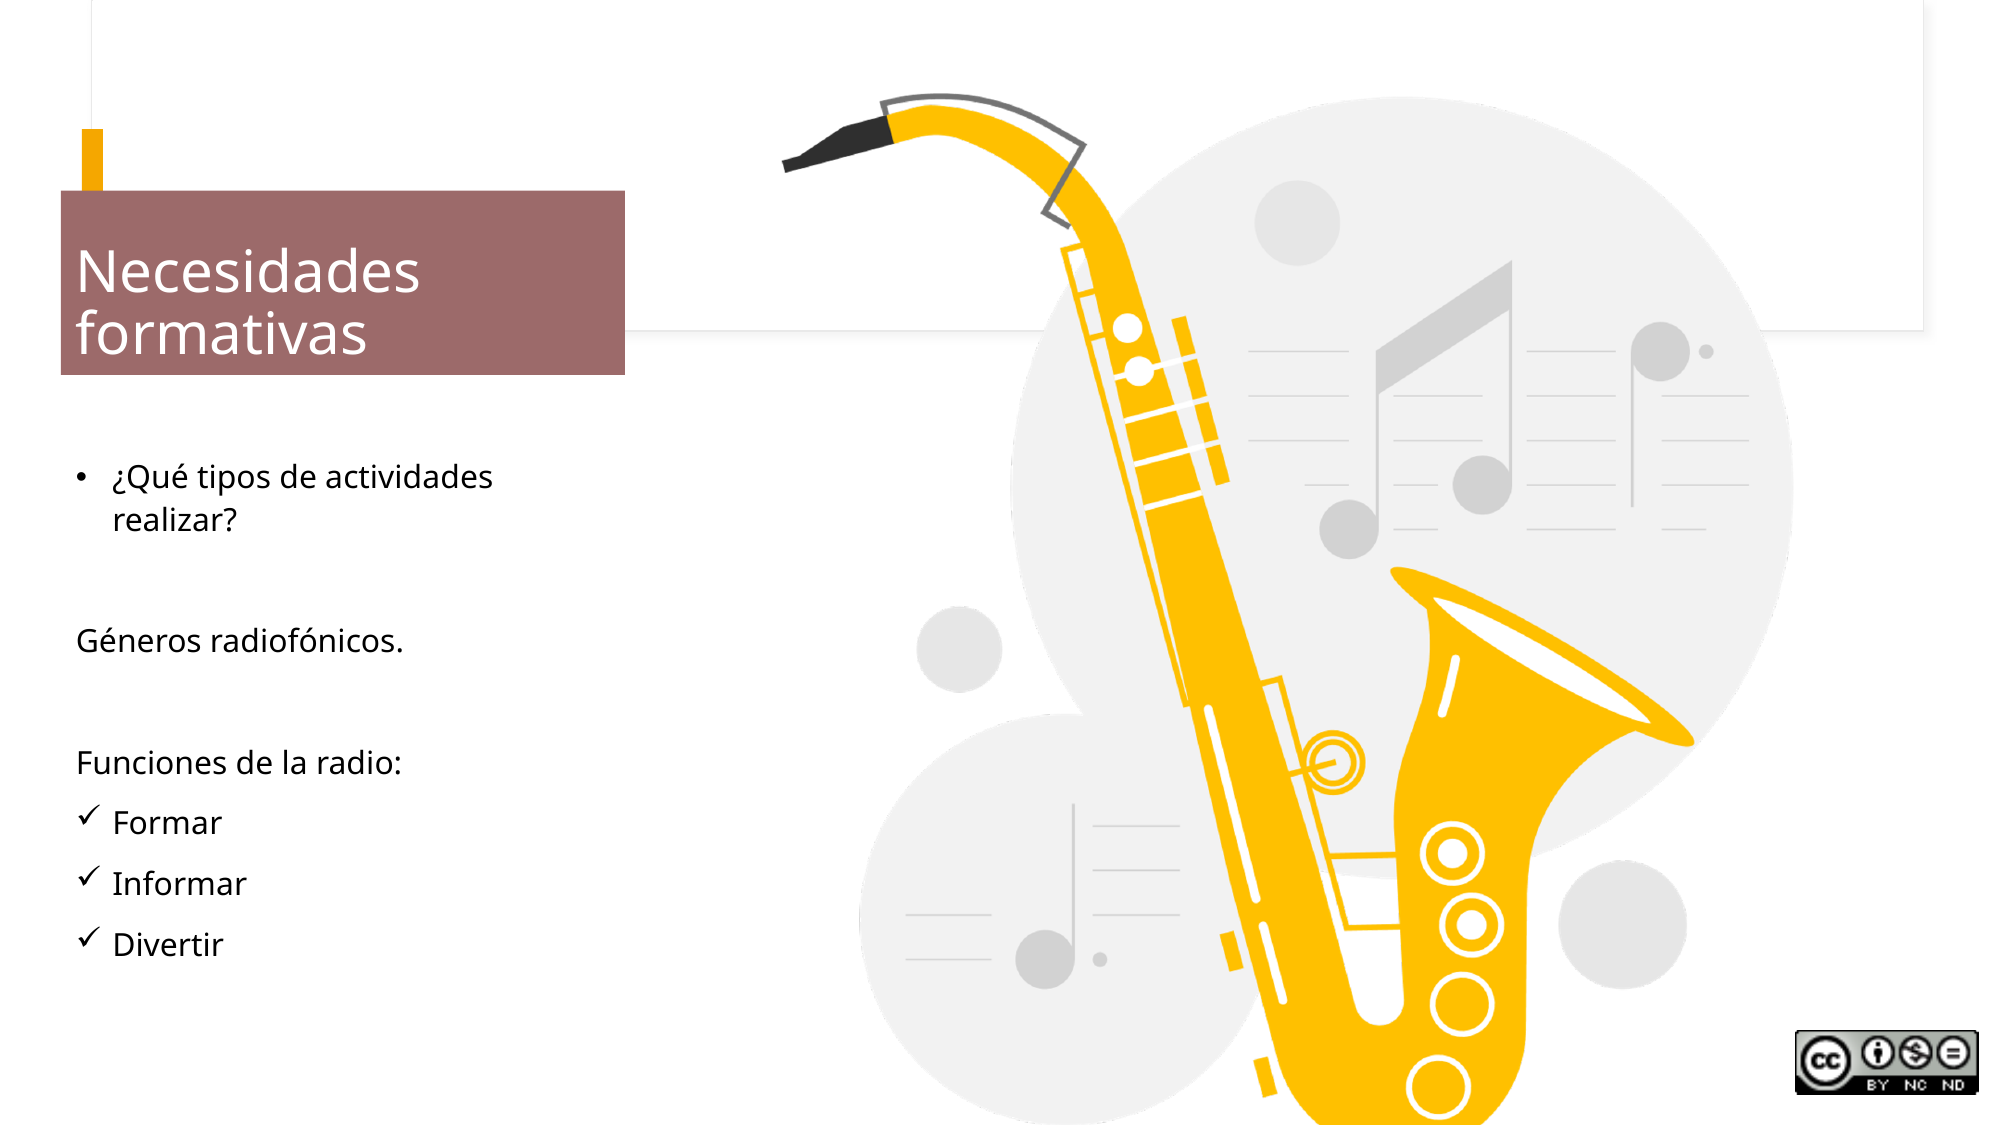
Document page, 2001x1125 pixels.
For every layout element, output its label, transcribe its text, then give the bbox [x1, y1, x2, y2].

title Necesidades formativas [60, 190, 577, 375]
list ¿Qué tipos de actividades realizar? Géneros radiofónicos. Funciones de la radio: Formar Informar Divertir [60, 445, 577, 972]
picture [577, 61, 2000, 1125]
